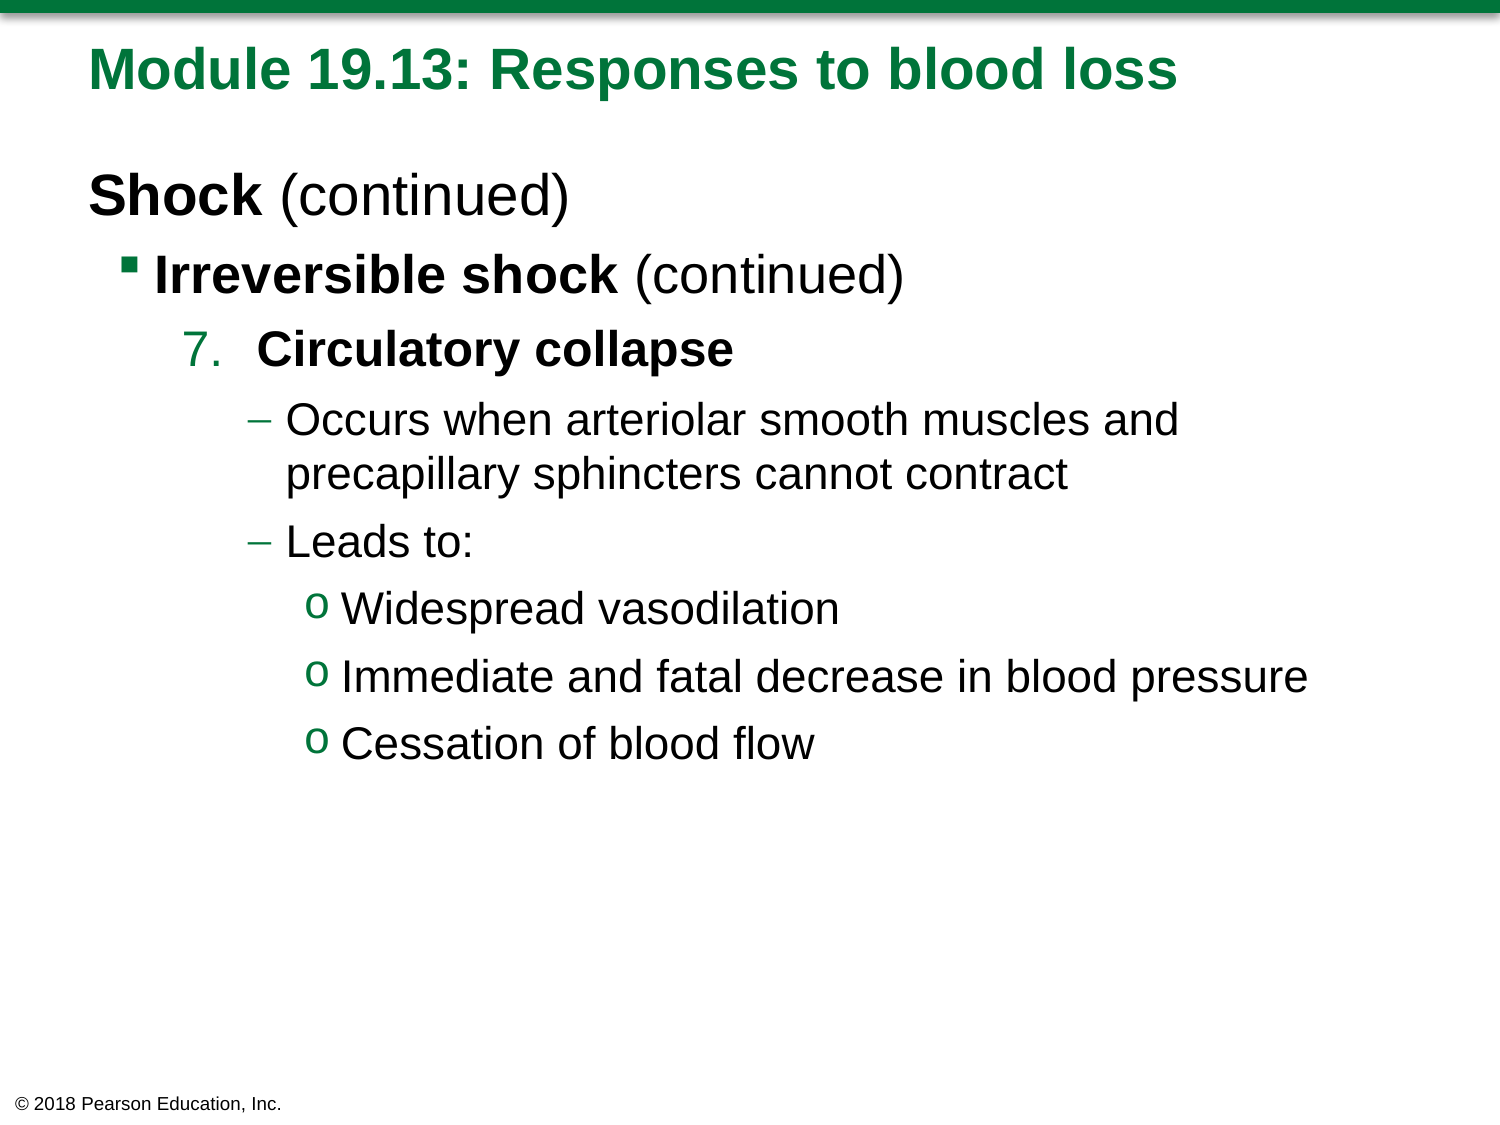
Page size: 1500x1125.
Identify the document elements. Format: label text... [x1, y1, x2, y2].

list Shock (continued) Irreversible shock (continued) ​Circulatory collapse Occurs when arteriolar smooth muscles and precapillary sphincters cannot contract Leads to: Widespread vasodilation Immediate and fatal decrease in blood pressure Cessation of blood flow [73, 149, 1433, 1026]
footer © 2018 Pearson Education, Inc. [0, 1081, 507, 1125]
title Module 19.13: Responses to blood loss [73, 31, 1433, 124]
